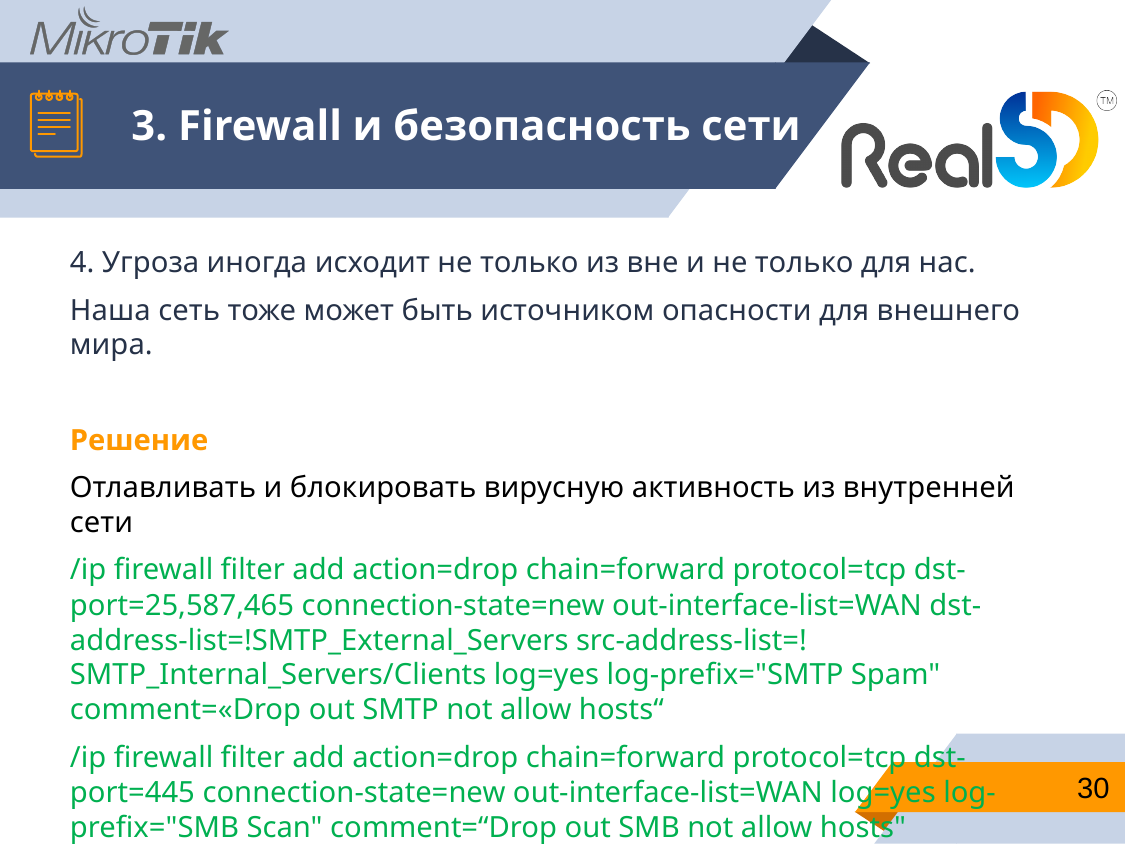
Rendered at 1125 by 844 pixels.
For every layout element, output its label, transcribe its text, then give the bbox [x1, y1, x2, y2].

slide_number 30 [1062, 760, 1125, 813]
list [30, 704, 879, 841]
picture [30, 5, 229, 55]
picture [840, 90, 1117, 188]
title 3. Firewall и безопасность сети [116, 60, 979, 187]
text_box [30, 90, 82, 157]
list 4. Угроза иногда исходит не только из вне и не только для нас. Наша сеть тоже может быть источником опасности для внешнего мира. Решение Отлавливать и блокировать вирусную активность из внутренней сети /ip firewall filter add action=drop chain=forward protocol=tcp dst-port=25,587,465 connection-state=new out-interface-list=WAN dst-address-list=!SMTP_External_Servers src-address-list=!SMTP_Internal_Servers/Clients log=yes log-prefix="SMTP Spam" comment=«Drop out SMTP not allow hosts“ /ip firewall filter add action=drop chain=forward protocol=tcp dst-port=445 connection-state=new out-interface-list=WAN log=yes log-prefix="SMB Scan" comment=“Drop out SMB not allow hosts" [54, 228, 1063, 724]
